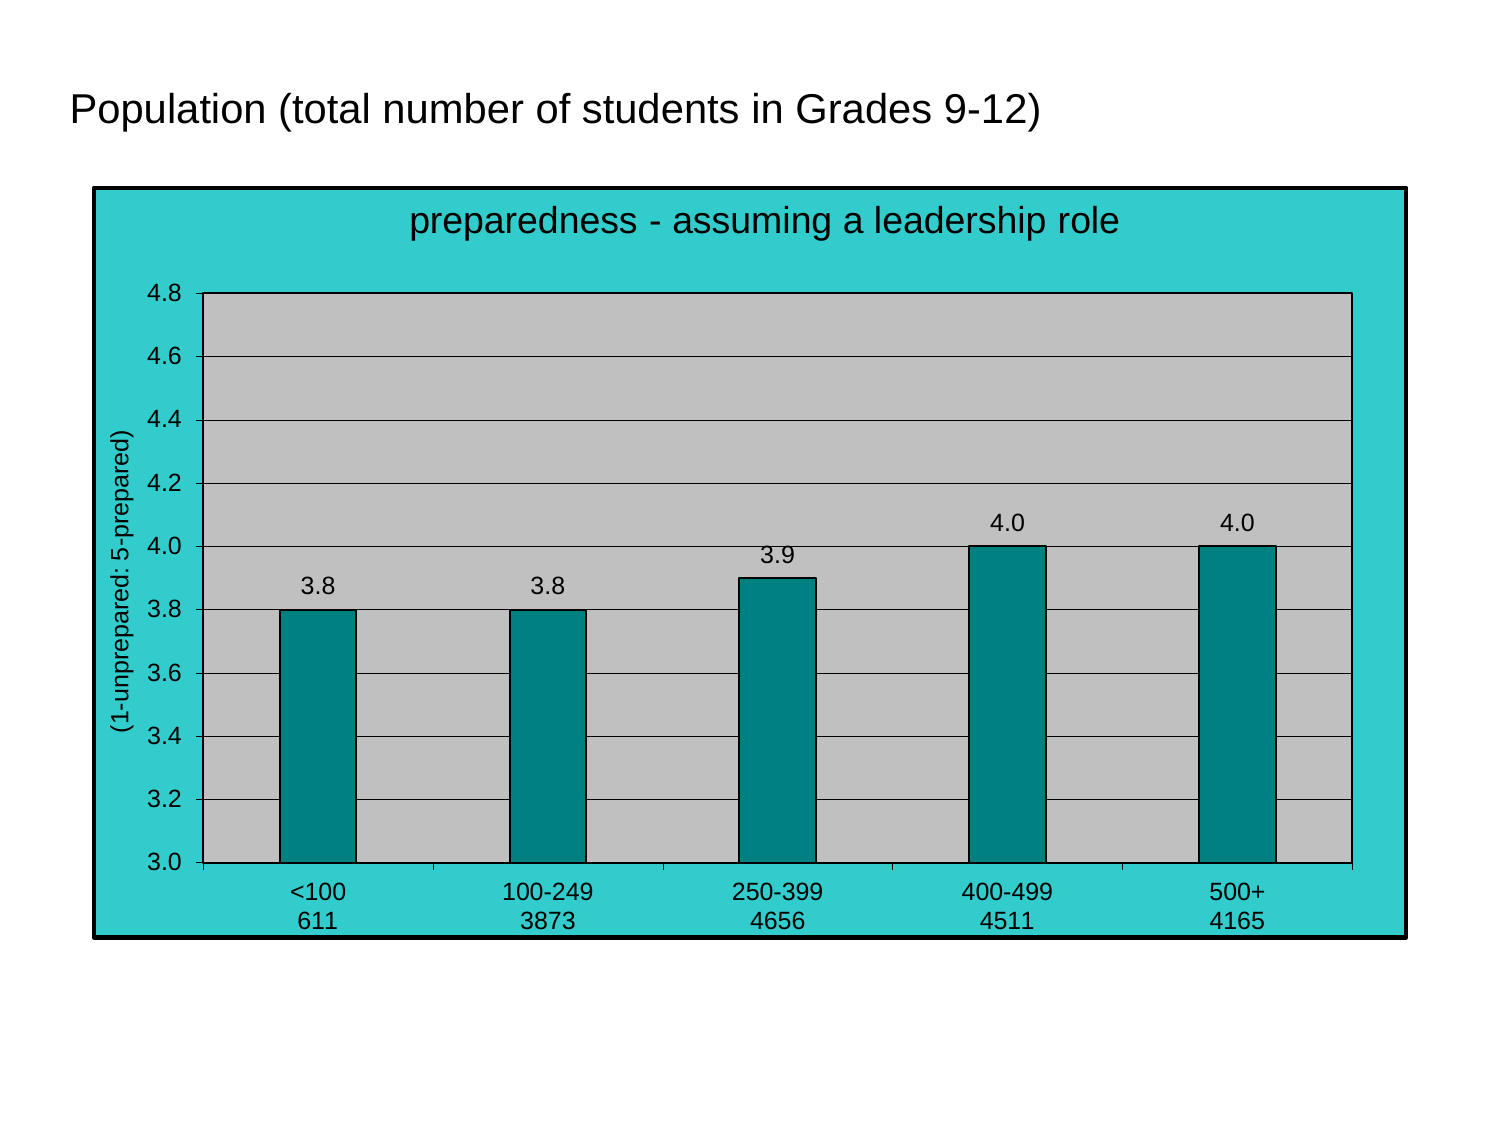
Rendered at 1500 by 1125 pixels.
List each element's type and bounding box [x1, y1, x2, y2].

picture [91, 185, 1409, 940]
